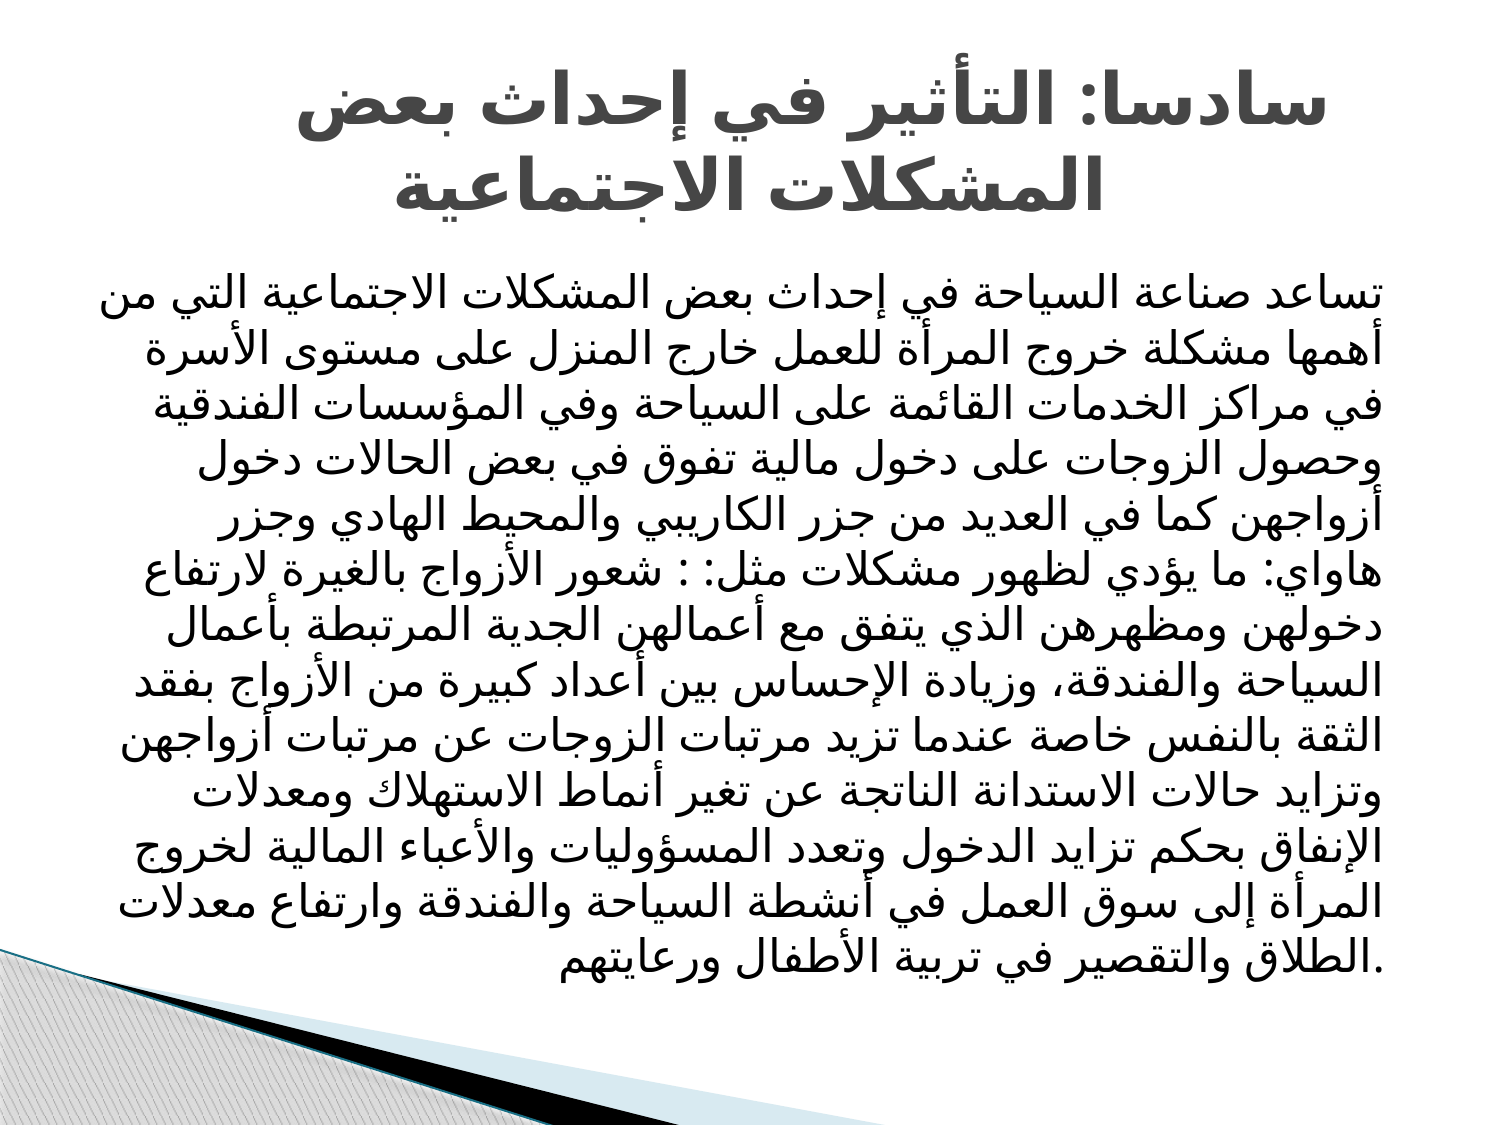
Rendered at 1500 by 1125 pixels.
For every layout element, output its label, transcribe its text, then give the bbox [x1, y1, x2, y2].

title سادسا: التأثير في إحداث بعض المشكلات الاجتماعية [75, 45, 1425, 233]
list تساعد صناعة السياحة في إحداث بعض المشكلات الاجتماعية التي من أهمها مشكلة خروج المرأة للعمل خارج المنزل على مستوى الأسرة في مراكز الخدمات القائمة على السياحة وفي المؤسسات الفندقية وحصول الزوجات على دخول مالية تفوق في بعض الحالات دخول أزواجهن كما في العديد من جزر الكاريبي والمحيط الهادي وجزر هاواي: ما يؤدي لظهور مشكلات مثل: : شعور الأزواج بالغيرة لارتفاع دخولهن ومظهرهن الذي يتفق مع أعمالهن الجدية المرتبطة بأعمال السياحة والفندقة، وزيادة الإحساس بين أعداد كبيرة من الأزواج بفقد الثقة بالنفس خاصة عندما تزيد مرتبات الزوجات عن مرتبات أزواجهن وتزايد حالات الاستدانة الناتجة عن تغير أنماط الاستهلاك ومعدلات الإنفاق بحكم تزايد الدخول وتعدد المسؤوليات والأعباء المالية لخروج المرأة إلى سوق العمل في أنشطة السياحة والفندقة وارتفاع معدلات الطلاق والتقصير في تربية الأطفال ورعايتهم. [75, 255, 1400, 1012]
